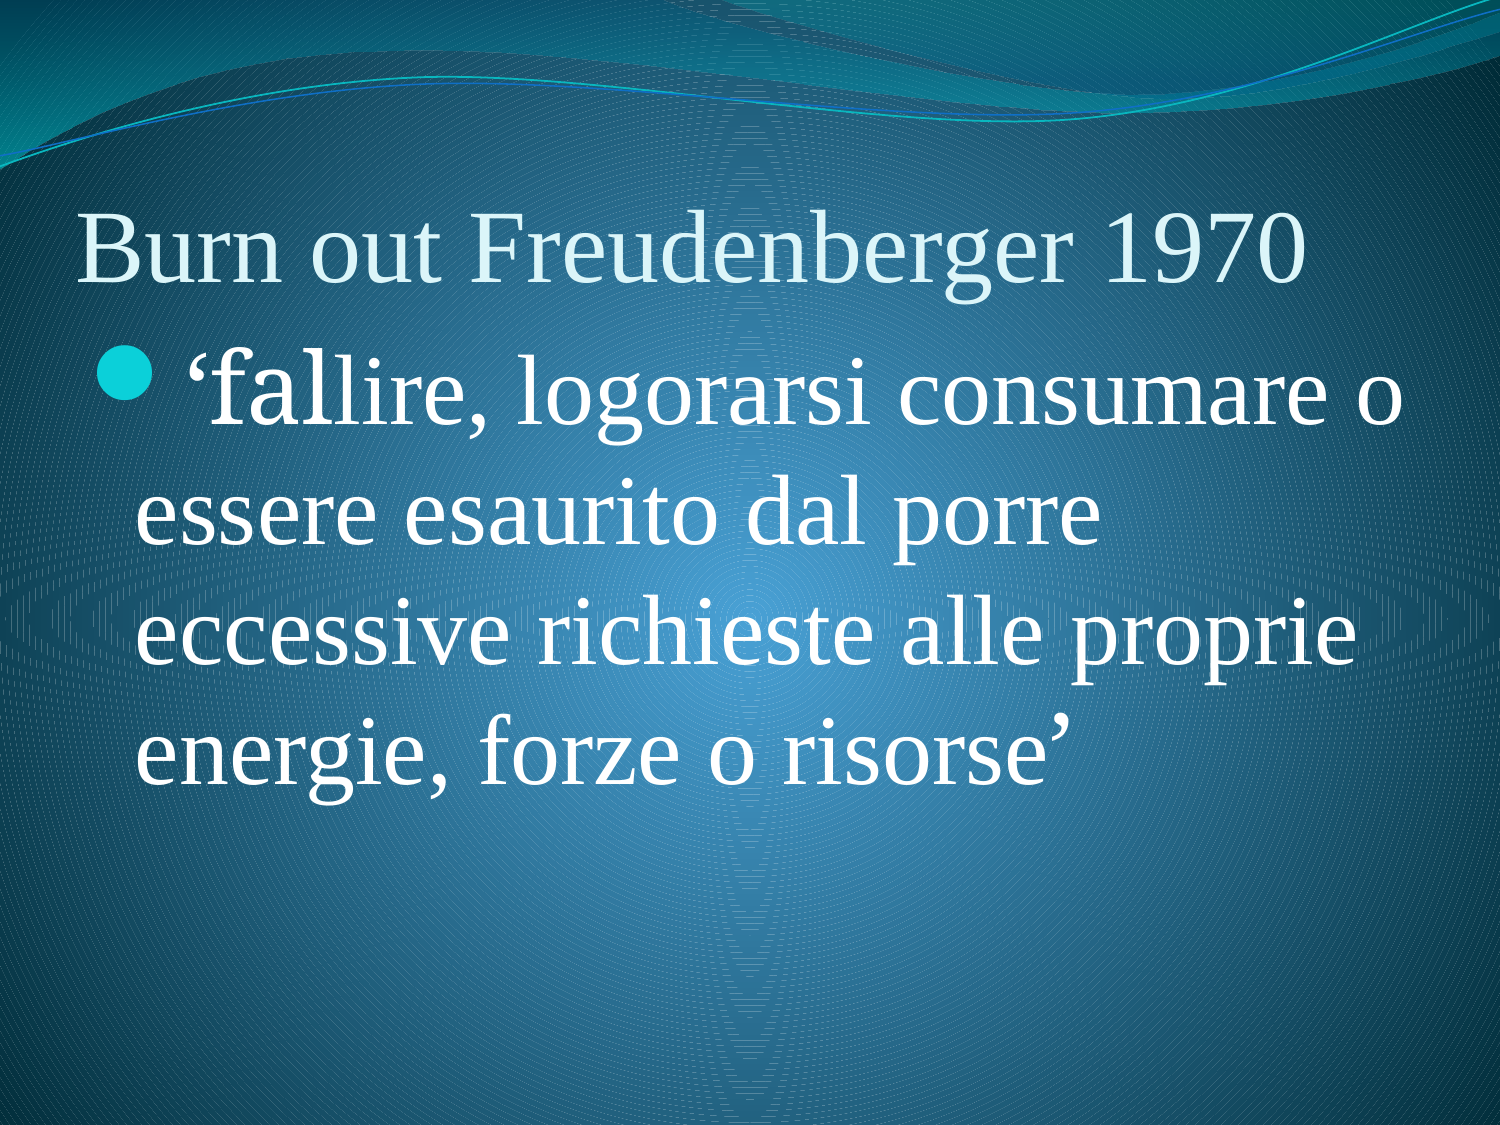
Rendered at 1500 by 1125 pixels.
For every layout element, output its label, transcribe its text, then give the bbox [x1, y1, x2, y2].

list ‘fallire, logorarsi consumare o essere esaurito dal porre eccessive richieste alle proprie energie, forze o risorse’ [75, 317, 1425, 1038]
title Burn out Freudenberger 1970 [75, 115, 1425, 303]
